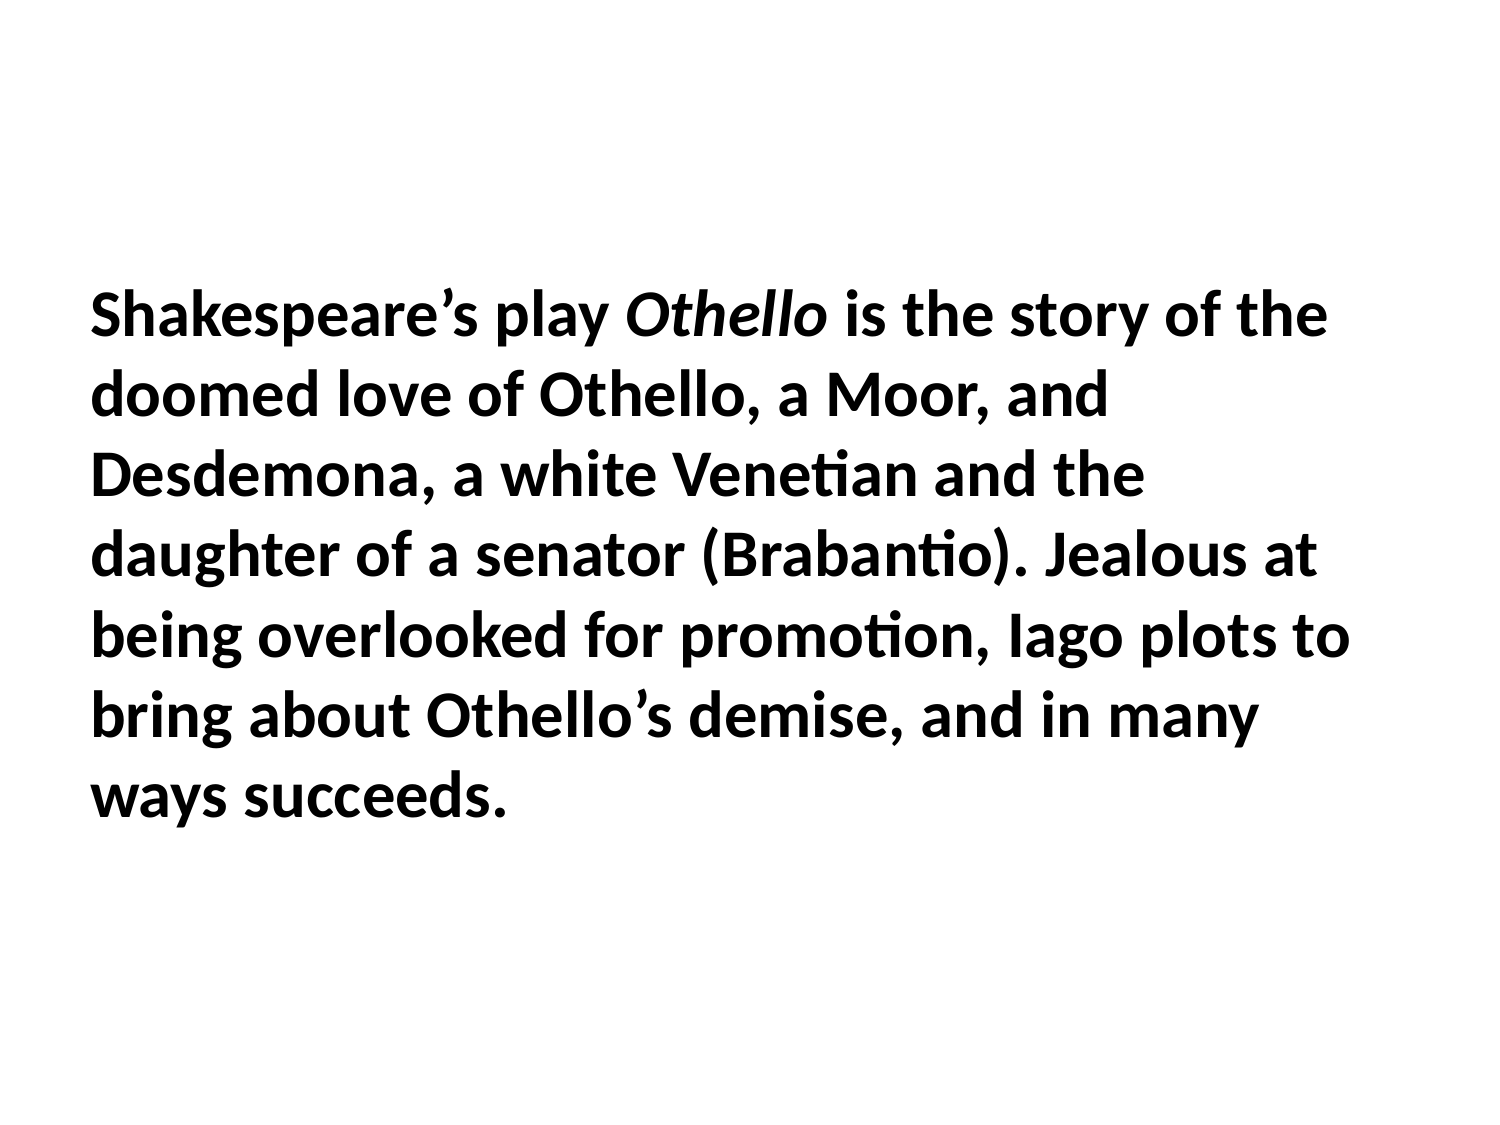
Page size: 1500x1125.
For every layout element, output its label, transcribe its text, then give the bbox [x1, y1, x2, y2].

list Shakespeare’s play Othello is the story of the doomed love of Othello, a Moor, and Desdemona, a white Venetian and the daughter of a senator (Brabantio). Jealous at being overlooked for promotion, Iago plots to bring about Othello’s demise, and in many ways succeeds. [75, 262, 1425, 1005]
